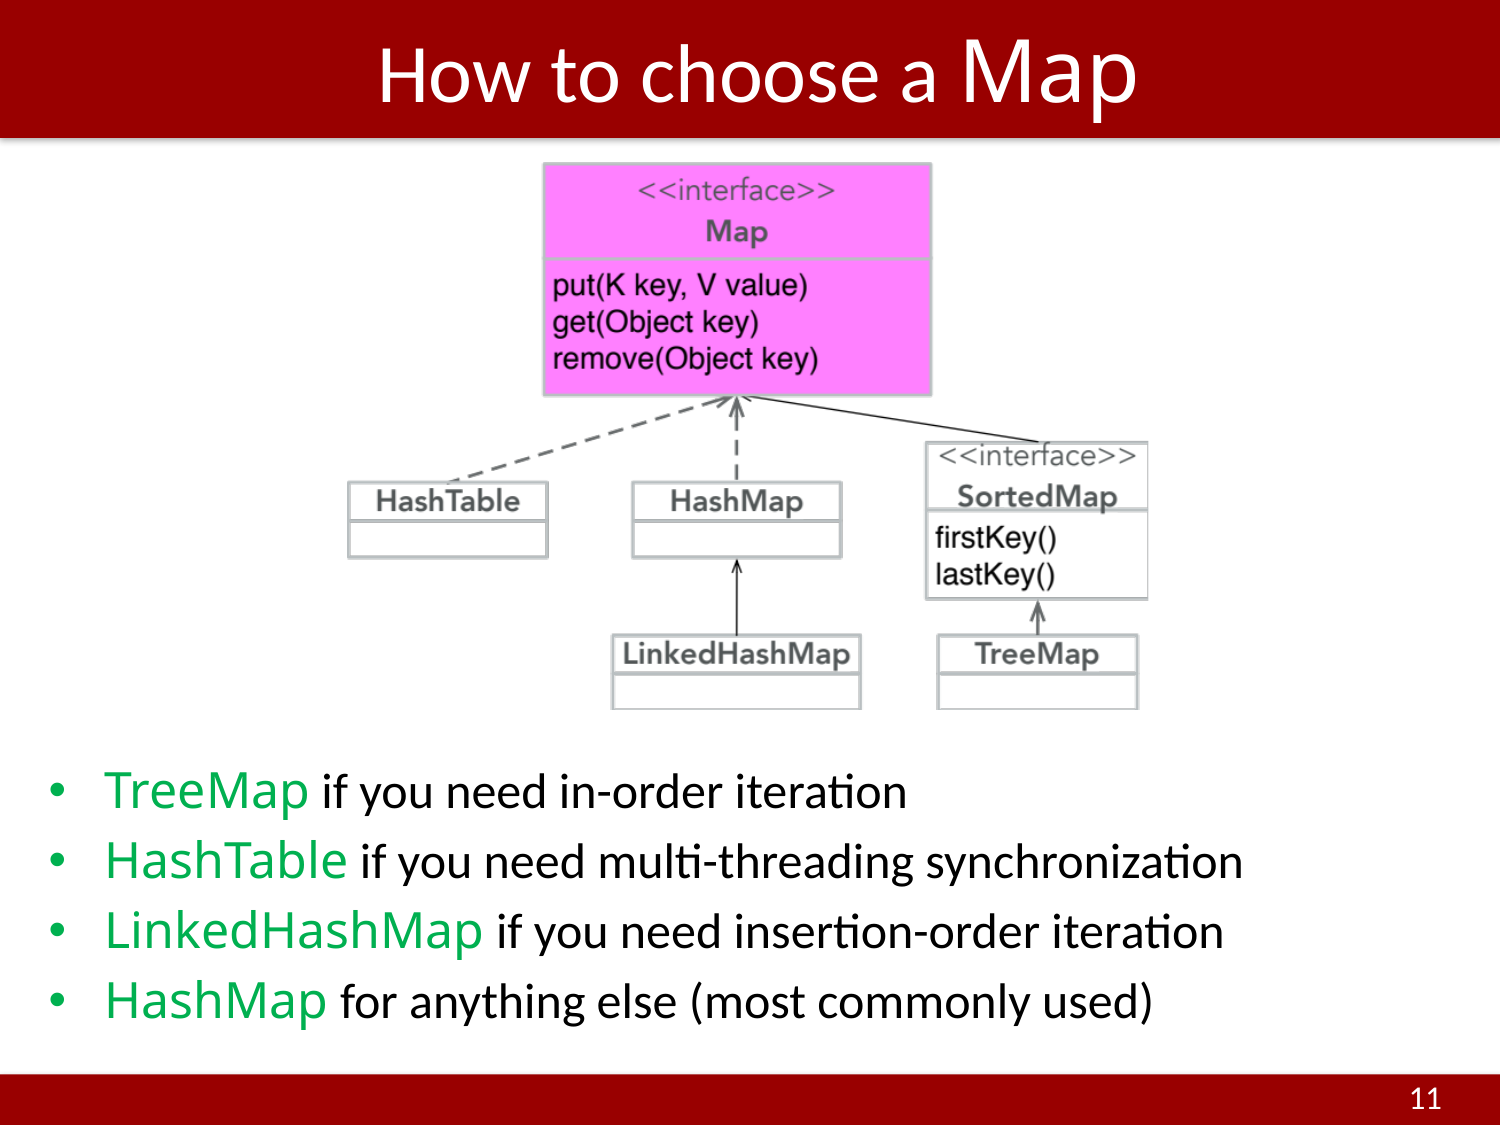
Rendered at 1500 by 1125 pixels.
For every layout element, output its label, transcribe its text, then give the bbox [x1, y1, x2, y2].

text_box TreeMap if you need in-order iteration HashTable if you need multi-threading synchronization LinkedHashMap if you need insertion-order iteration HashMap for anything else (most commonly used) [33, 751, 1458, 1076]
picture [346, 160, 1149, 710]
title How to choose a Map [57, 0, 1460, 162]
